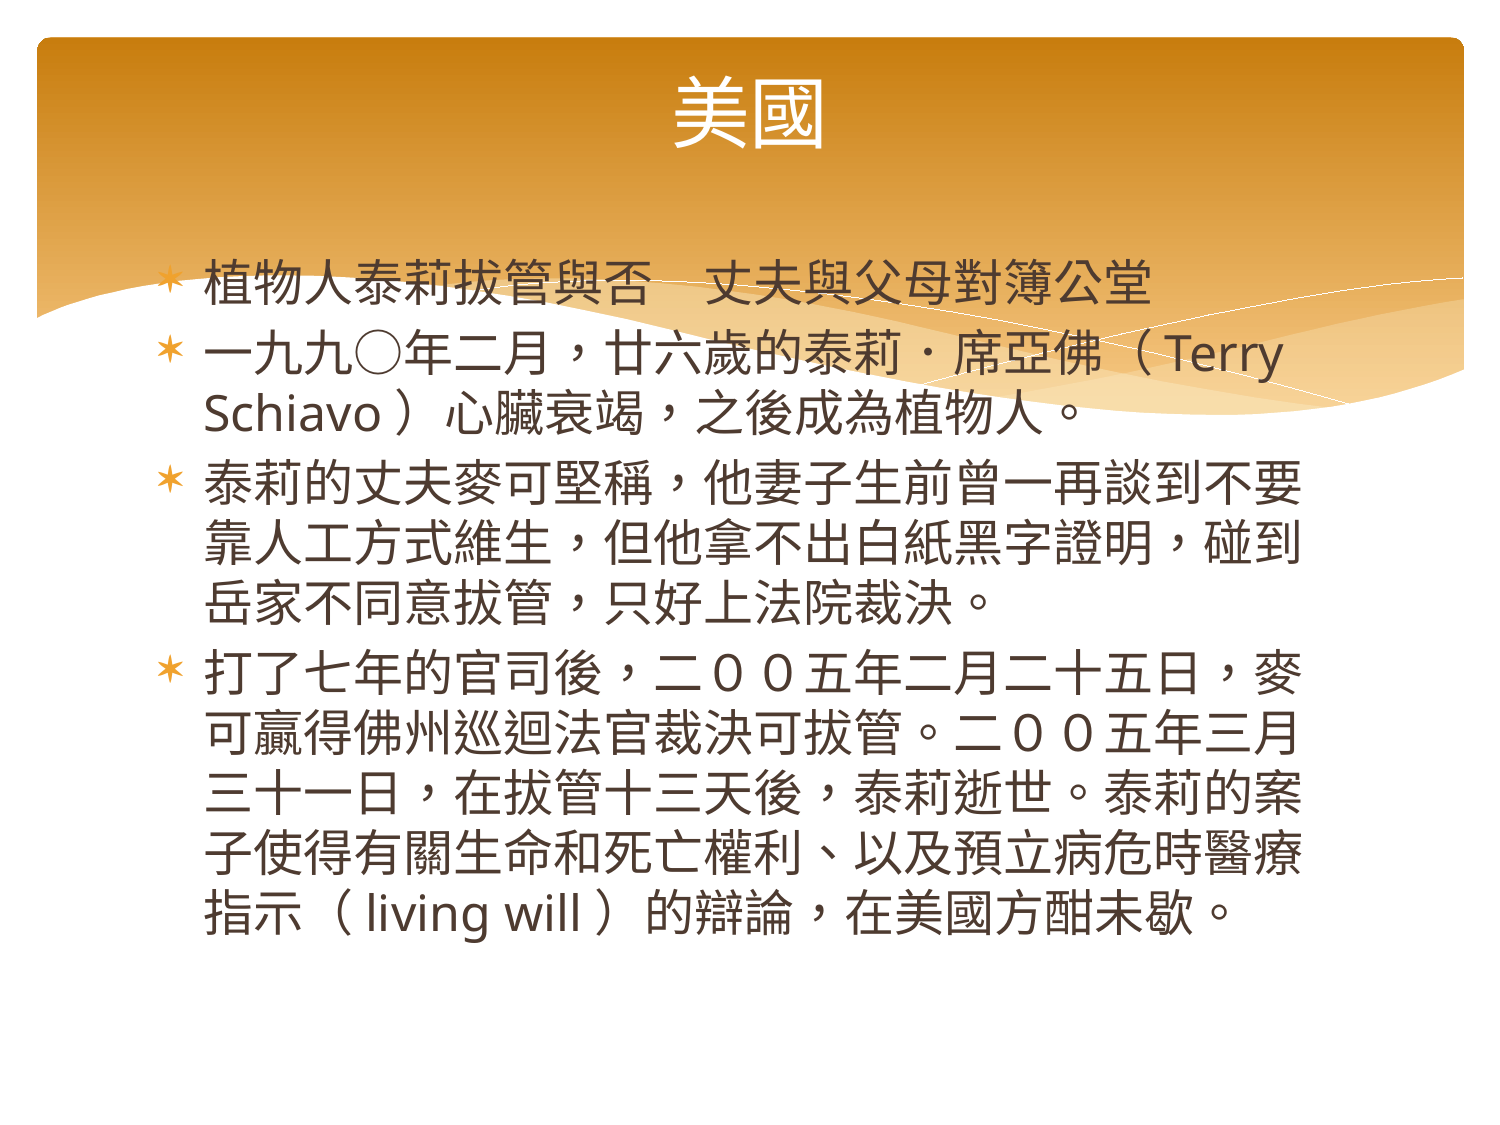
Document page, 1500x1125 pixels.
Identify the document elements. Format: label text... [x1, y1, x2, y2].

title 美國 [75, 55, 1425, 261]
list 植物人泰莉拔管與否 丈夫與父母對簿公堂 一九九○年二月，廿六歲的泰莉．席亞佛（Terry Schiavo）心臟衰竭，之後成為植物人。 泰莉的丈夫麥可堅稱，他妻子生前曾一再談到不要靠人工方式維生，但他拿不出白紙黑字證明，碰到岳家不同意拔管，只好上法院裁決。 打了七年的官司後，二００五年二月二十五日，麥可贏得佛州巡迴法官裁決可拔管。二００五年三月三十一日，在拔管十三天後，泰莉逝世。泰莉的案子使得有關生命和死亡權利、以及預立病危時醫療指示（living will）的辯論，在美國方酣未歇。 [143, 261, 1359, 1005]
